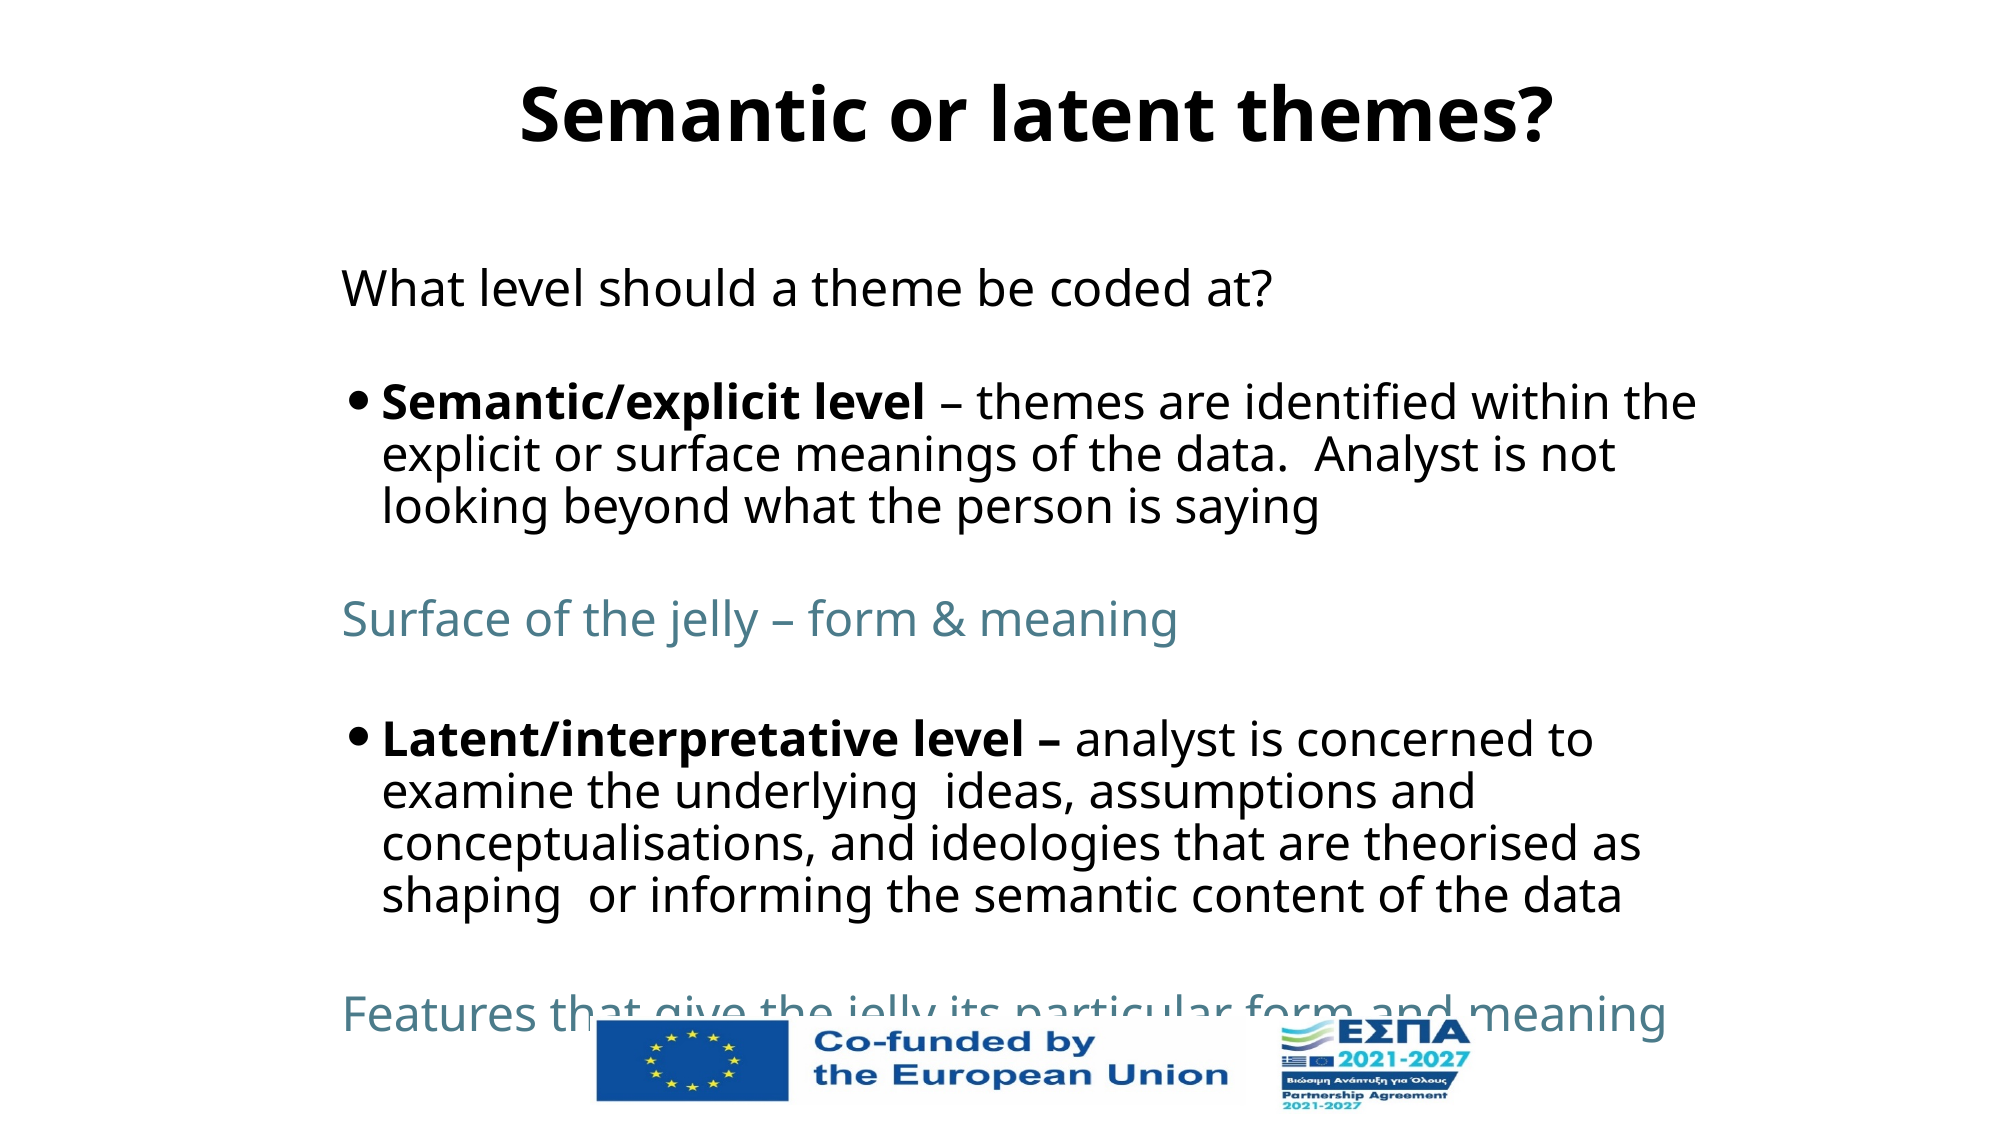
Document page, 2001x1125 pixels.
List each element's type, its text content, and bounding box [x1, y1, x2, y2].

title Semantic or latent themes? [399, 66, 1675, 255]
list What level should a theme be coded at? Semantic/explicit level – themes are identified within the explicit or surface meanings of the data. Analyst is not looking beyond what the person is saying Surface of the jelly – form & meaning Latent/interpretative level – analyst is concerned to examine the underlying ideas, assumptions and conceptualisations, and ideologies that are theorised as shaping or informing the semantic content of the data Features that give the jelly its particular form and meaning [326, 255, 1721, 1059]
picture [589, 1016, 1480, 1114]
